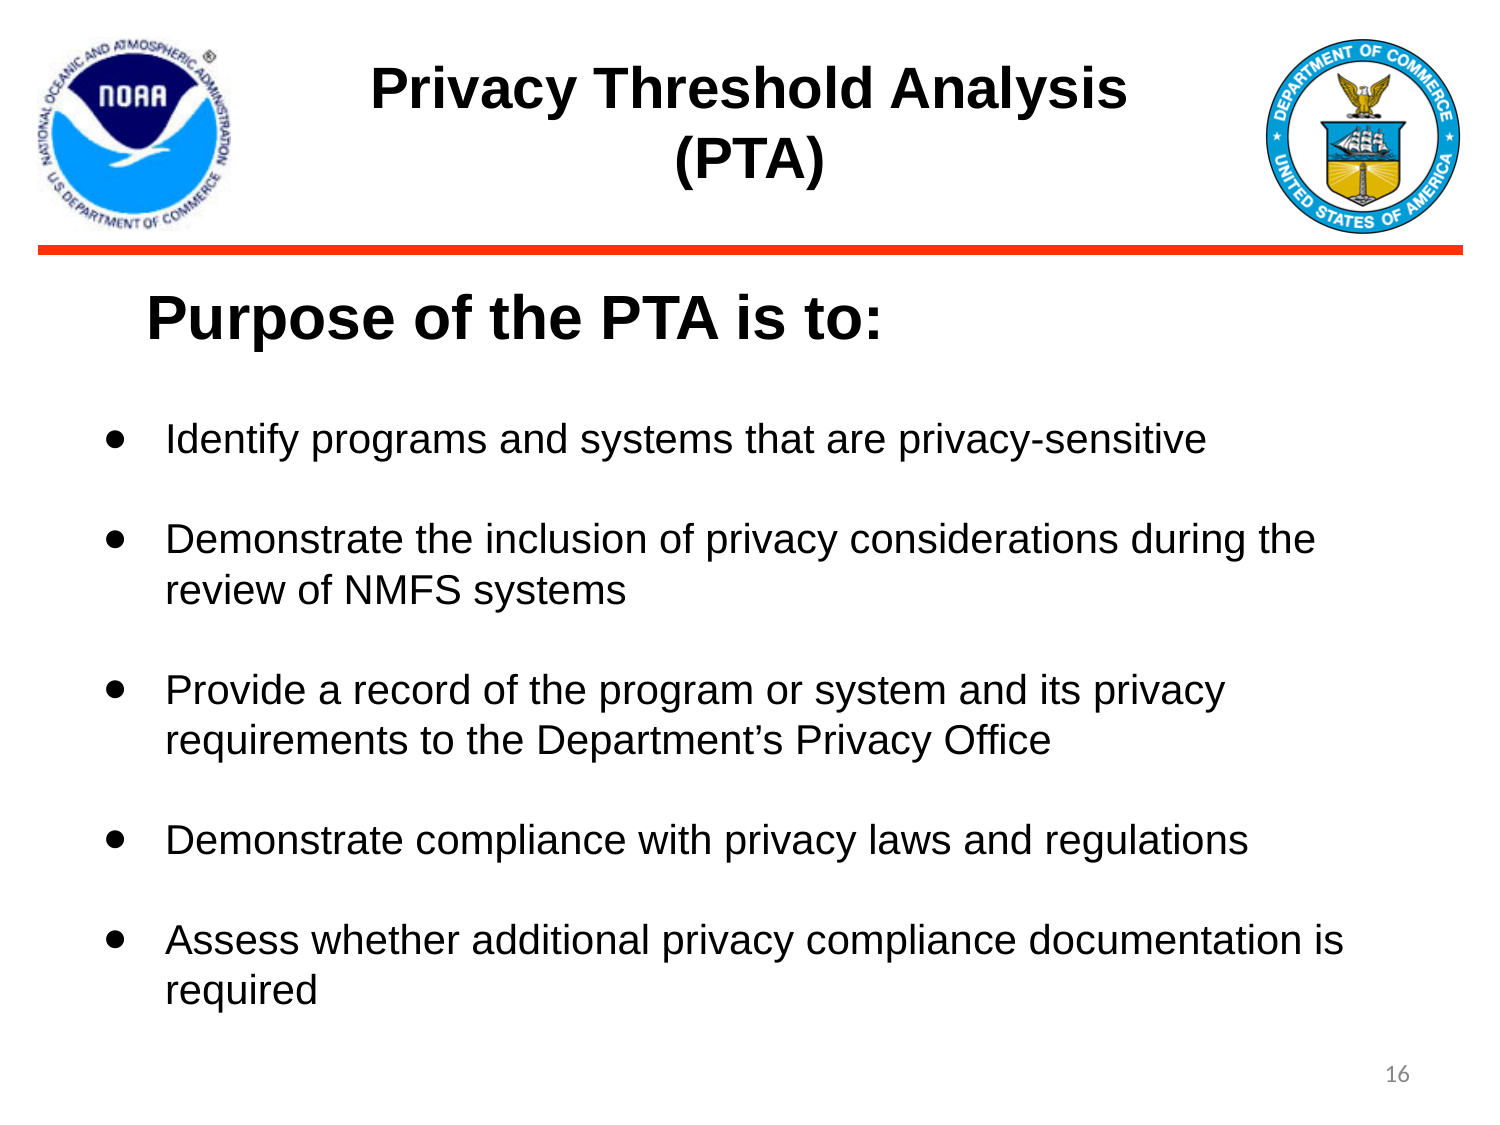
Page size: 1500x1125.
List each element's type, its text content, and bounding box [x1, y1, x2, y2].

picture [1262, 37, 1463, 237]
title Privacy Threshold Analysis (PTA) [348, 55, 1152, 185]
picture [37, 37, 231, 231]
list Purpose of the PTA is to: Identify programs and systems that are privacy-sensitive Demonstrate the inclusion of privacy considerations during the review of NMFS systems Provide a record of the program or system and its privacy requirements to the Department’s Privacy Office Demonstrate compliance with privacy laws and regulations Assess whether additional privacy compliance documentation is required [75, 262, 1425, 1005]
slide_number ‹#› [1074, 1042, 1425, 1103]
